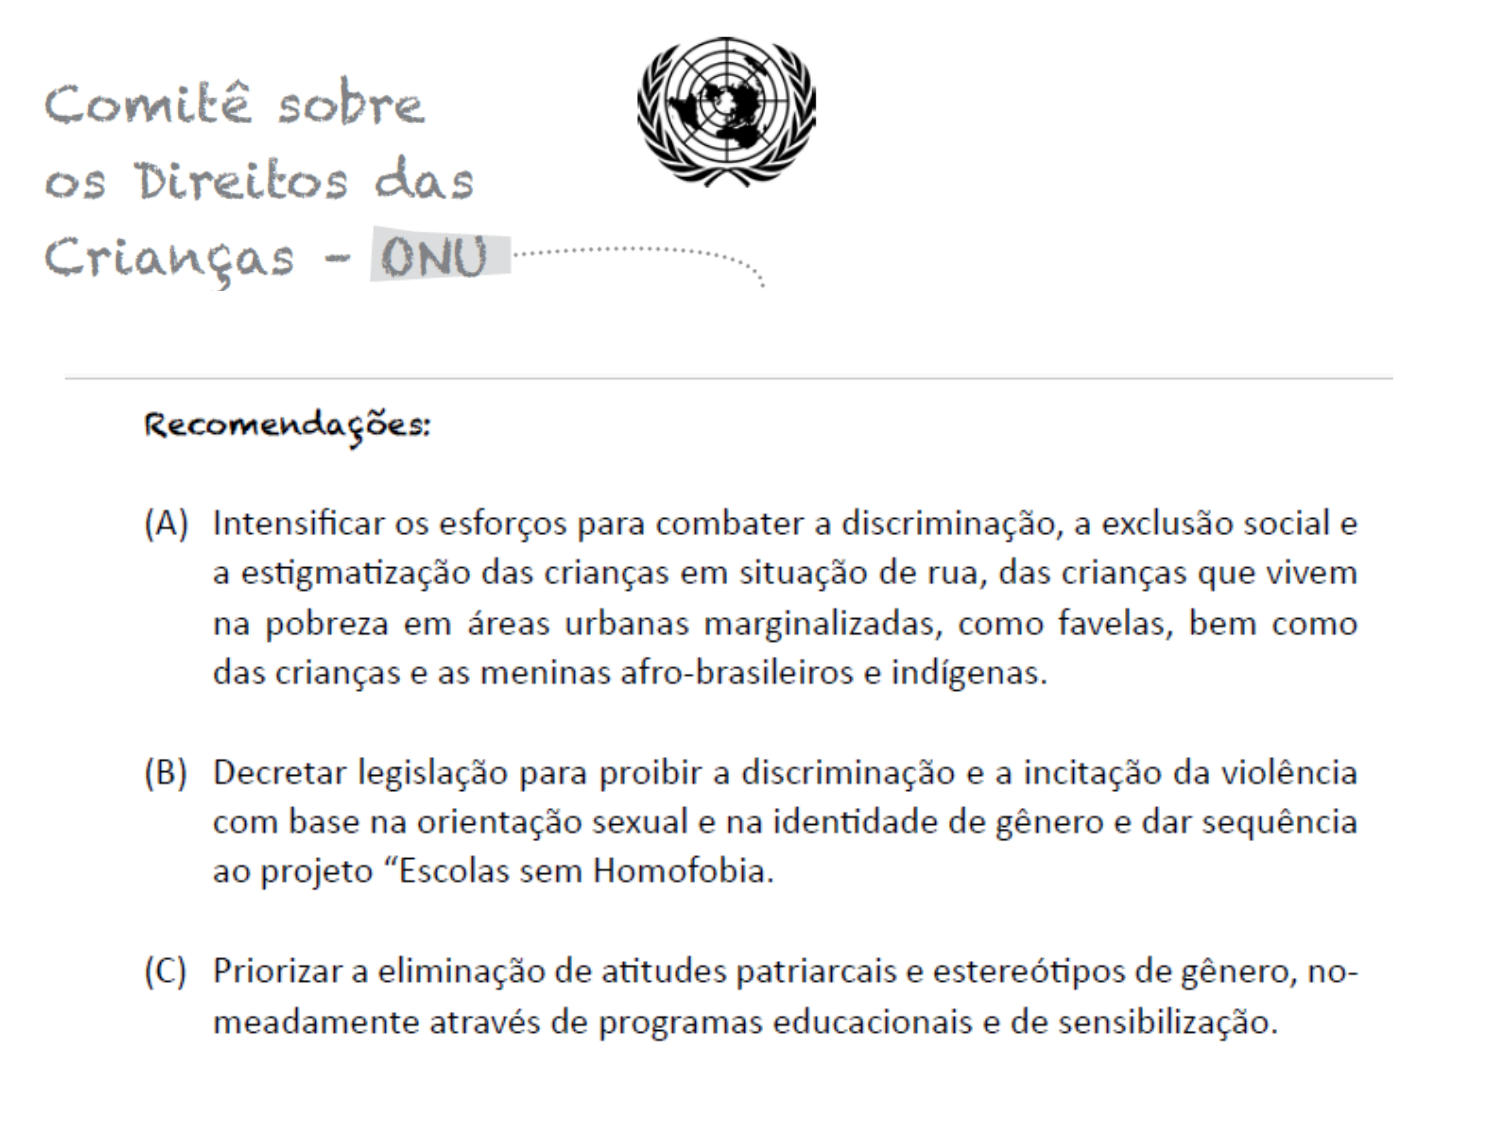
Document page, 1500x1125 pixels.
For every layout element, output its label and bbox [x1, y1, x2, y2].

picture [64, 373, 1394, 1071]
picture [29, 1, 835, 291]
